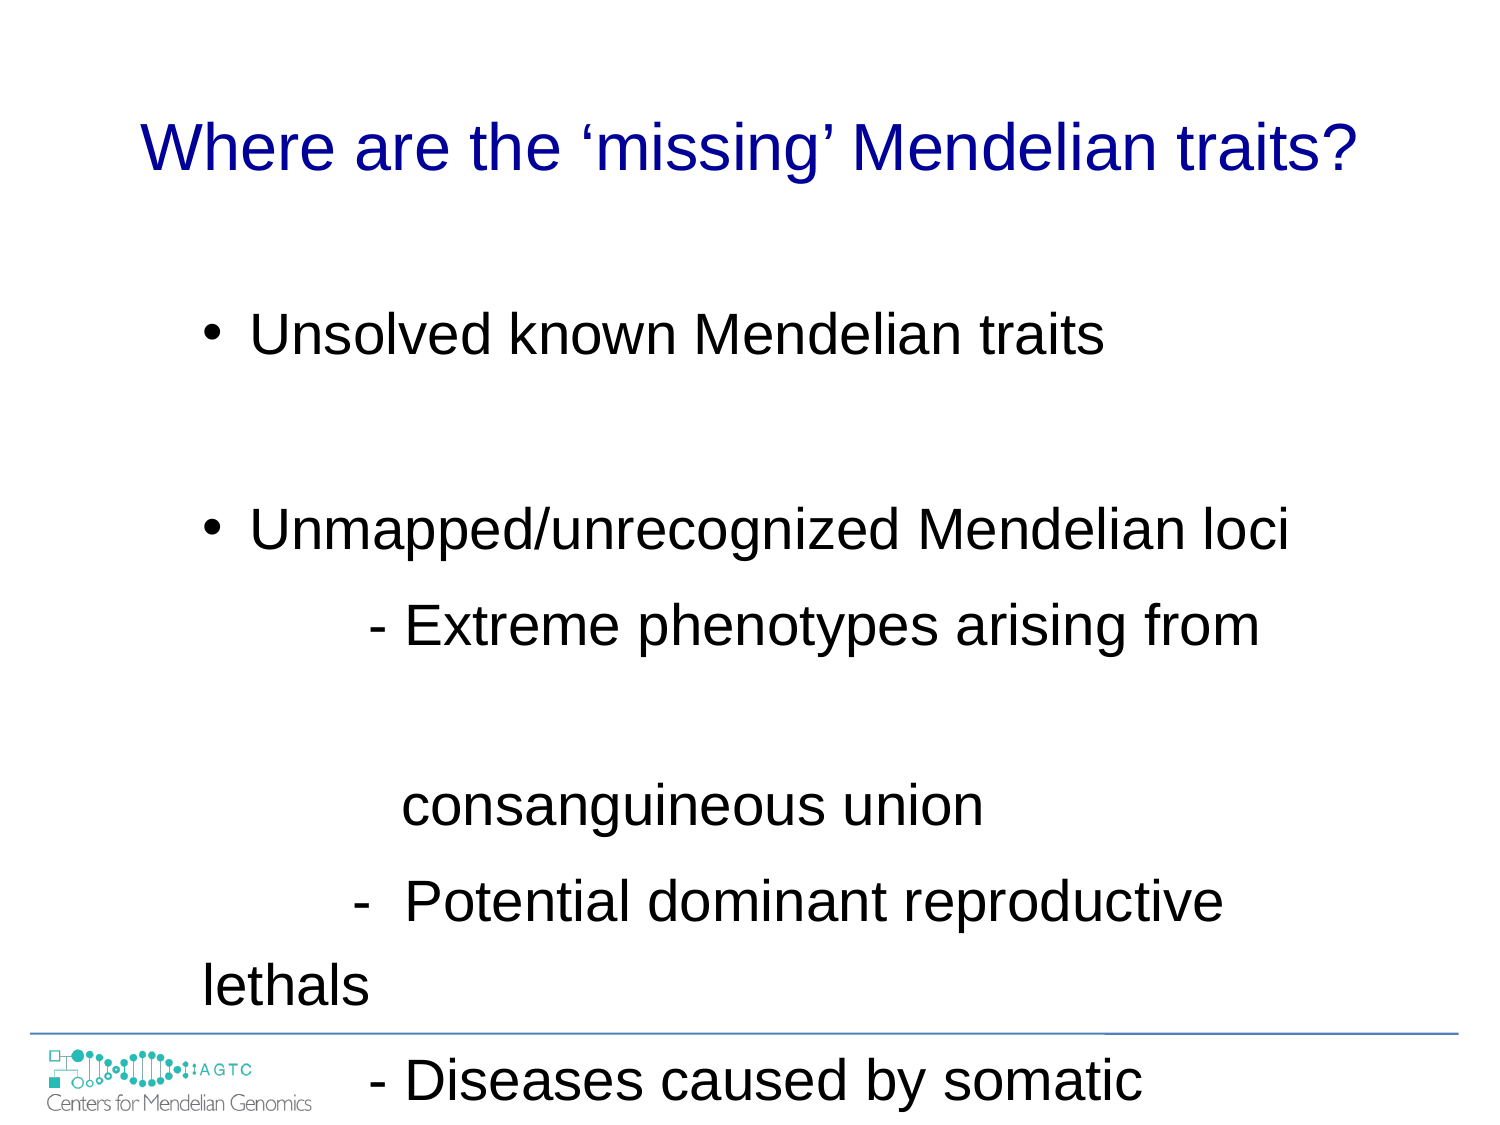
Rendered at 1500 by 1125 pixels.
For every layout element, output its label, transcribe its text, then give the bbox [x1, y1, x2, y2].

picture [43, 1046, 315, 1113]
title Where are the ‘missing’ Mendelian traits? [112, 50, 1388, 238]
list Unsolved known Mendelian traits Unmapped/unrecognized Mendelian loci - Extreme phenotypes arising from consanguineous union - Potential dominant reproductive lethals - Diseases caused by somatic mutations [112, 275, 1388, 950]
